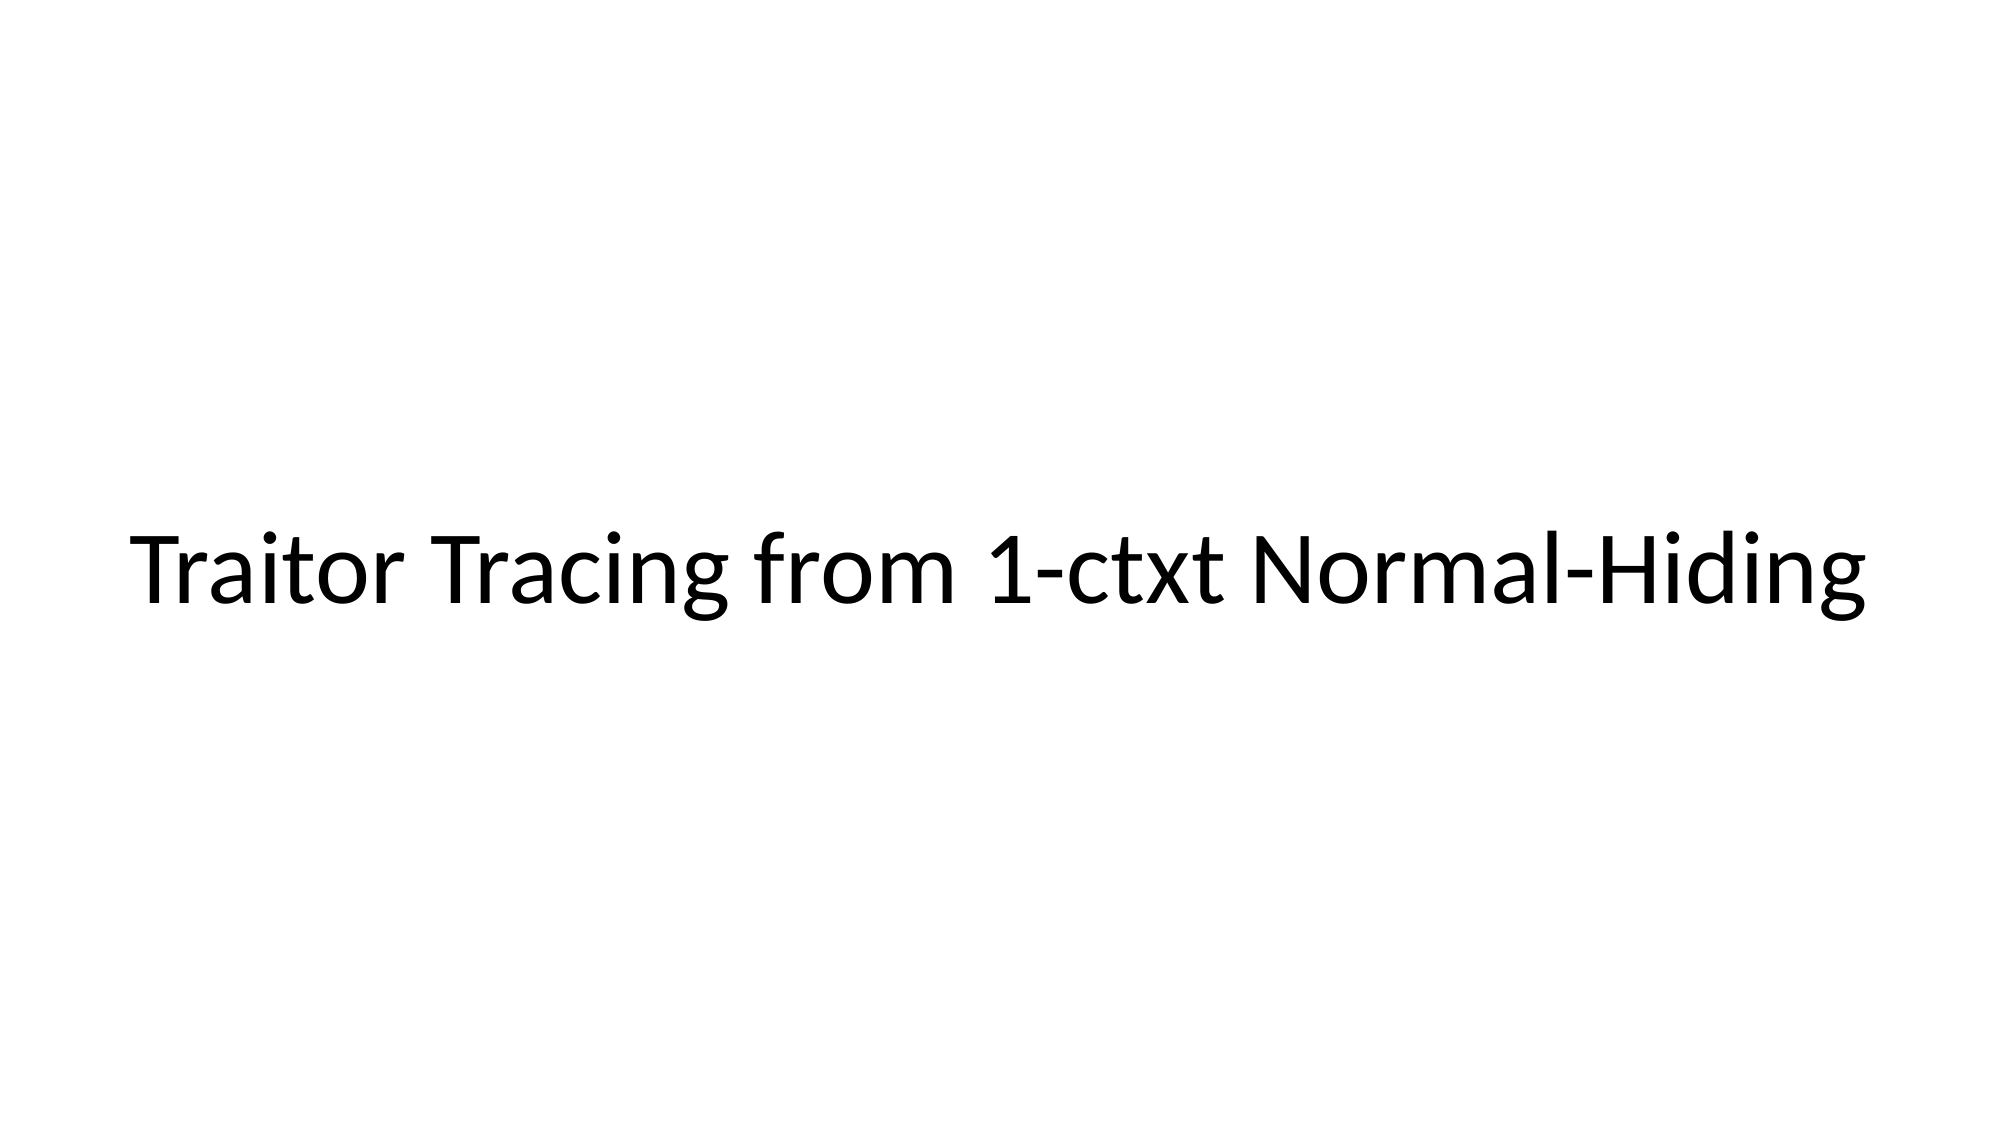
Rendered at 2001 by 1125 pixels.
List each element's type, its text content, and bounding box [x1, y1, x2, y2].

text_box Traitor Tracing from 1-ctxt Normal-Hiding [114, 491, 1885, 632]
